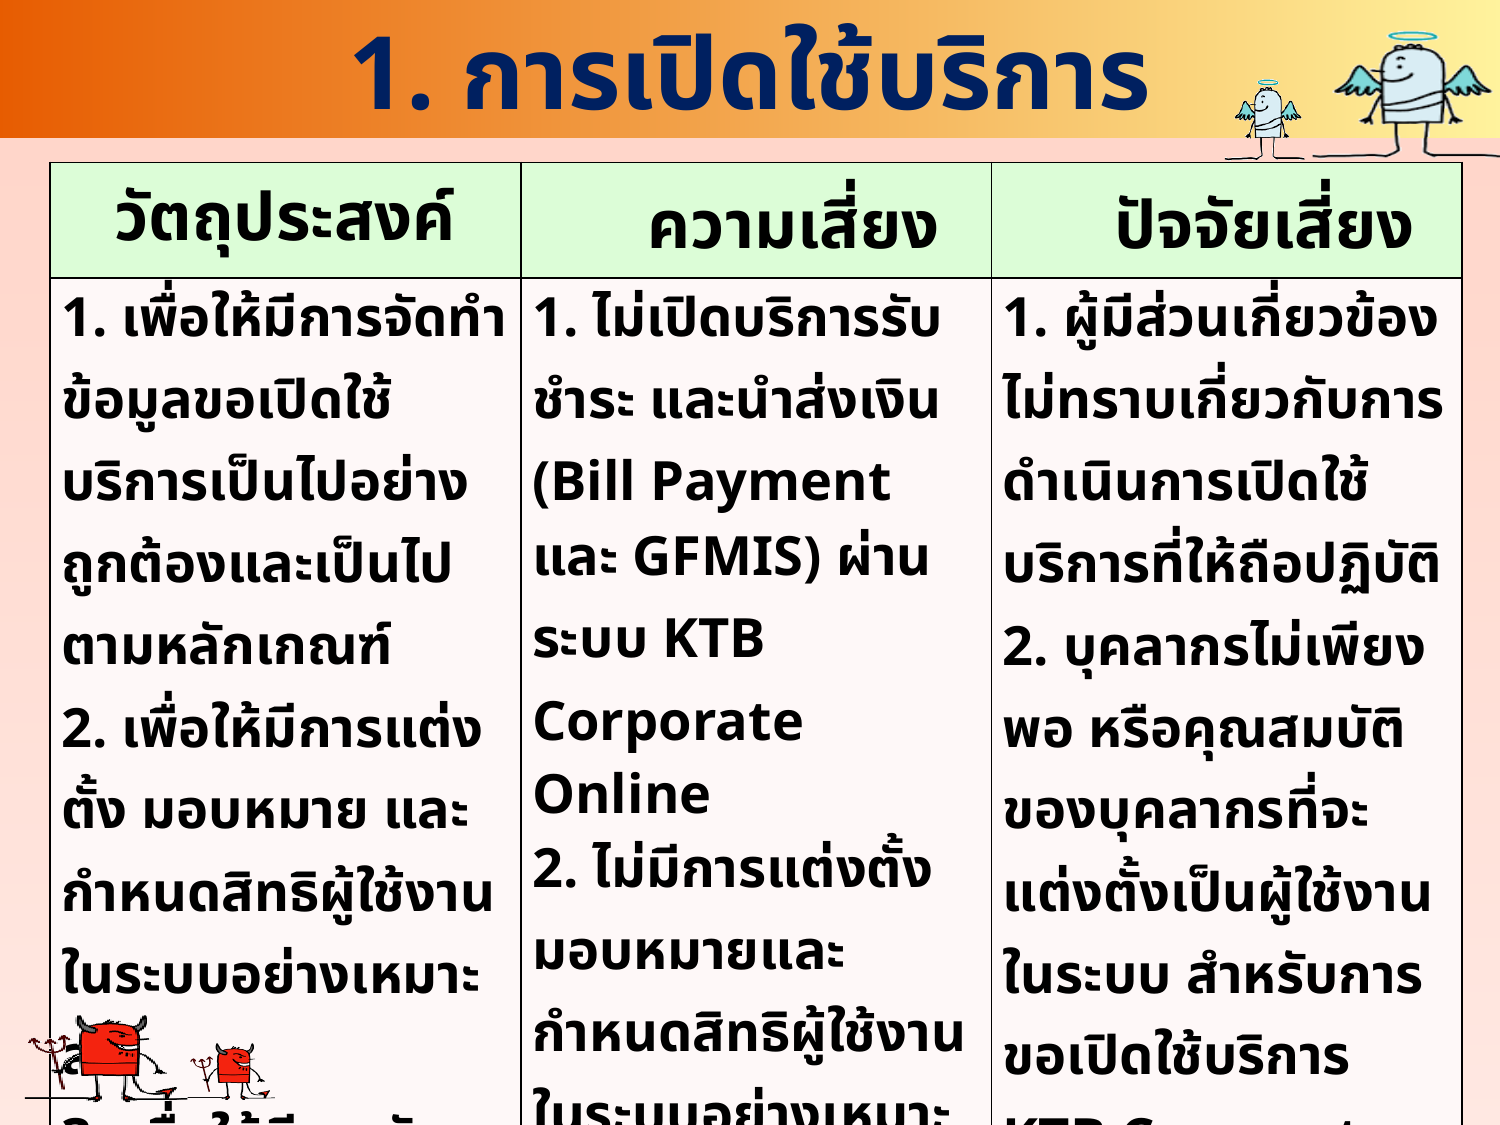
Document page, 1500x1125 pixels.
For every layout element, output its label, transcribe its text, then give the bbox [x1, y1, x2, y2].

title 1. การเปิดใช้บริการ [0, 0, 1500, 138]
table_header วัตถุประสงค์ [51, 163, 520, 277]
picture [1224, 74, 1305, 163]
table_header ปัจจัยเสี่ยง [992, 163, 1461, 277]
picture [24, 1012, 276, 1103]
table_header ความเสี่ยง [522, 163, 991, 277]
table_cell 1. ผู้มีส่วนเกี่ยวข้องไม่ทราบเกี่ยวกับการดำเนินการเปิดใช้บริการที่ให้ถือปฏิบัติ 2. บุคลากรไม่เพียงพอ หรือคุณสมบัติของบุคลากรที่จะแต่งตั้งเป็นผู้ใช้งานในระบบ สำหรับการขอเปิดใช้บริการ KTB Corporate Online ไม่เป็นไปตามหลักเกณฑ์ที่กำหนด 3. ผู้ที่เกี่ยวข้องไม่มีความรู้ความเข้าใจหลักปฏิบัติที่ดีในการกำหนด/มอบหมาย ผู้มีสิทธิเข้าใช้งานที่เหมาะสม [992, 279, 1461, 1125]
table_cell 1. เพื่อให้มีการจัดทำข้อมูลขอเปิดใช้บริการเป็นไปอย่างถูกต้องและเป็นไปตามหลักเกณฑ์ 2. เพื่อให้มีการแต่งตั้ง มอบหมาย และกำหนดสิทธิผู้ใช้งานในระบบอย่างเหมาะสม 3. เพื่อให้มีการรักษาความปลอดภัยตามหลักเกณฑ์หรือแนวทางที่กำหนด [51, 279, 520, 1125]
table_cell 1. ไม่เปิดบริการรับชำระ และนำส่งเงิน (Bill Payment และ GFMIS) ผ่านระบบ KTB Corporate Online 2. ไม่มีการแต่งตั้งมอบหมายและกำหนดสิทธิผู้ใช้งานในระบบอย่างเหมาะสม 3. การรักษาความปลอดภัยไม่เป็นไปตามที่หลักเกณฑ์หรือแนวทางกำหนด เช่น การแจ้ง Company ID และ Password โดยไม่ใส่ซองปิดผนึก เป็นต้น [522, 279, 991, 1125]
picture [1312, 24, 1500, 163]
